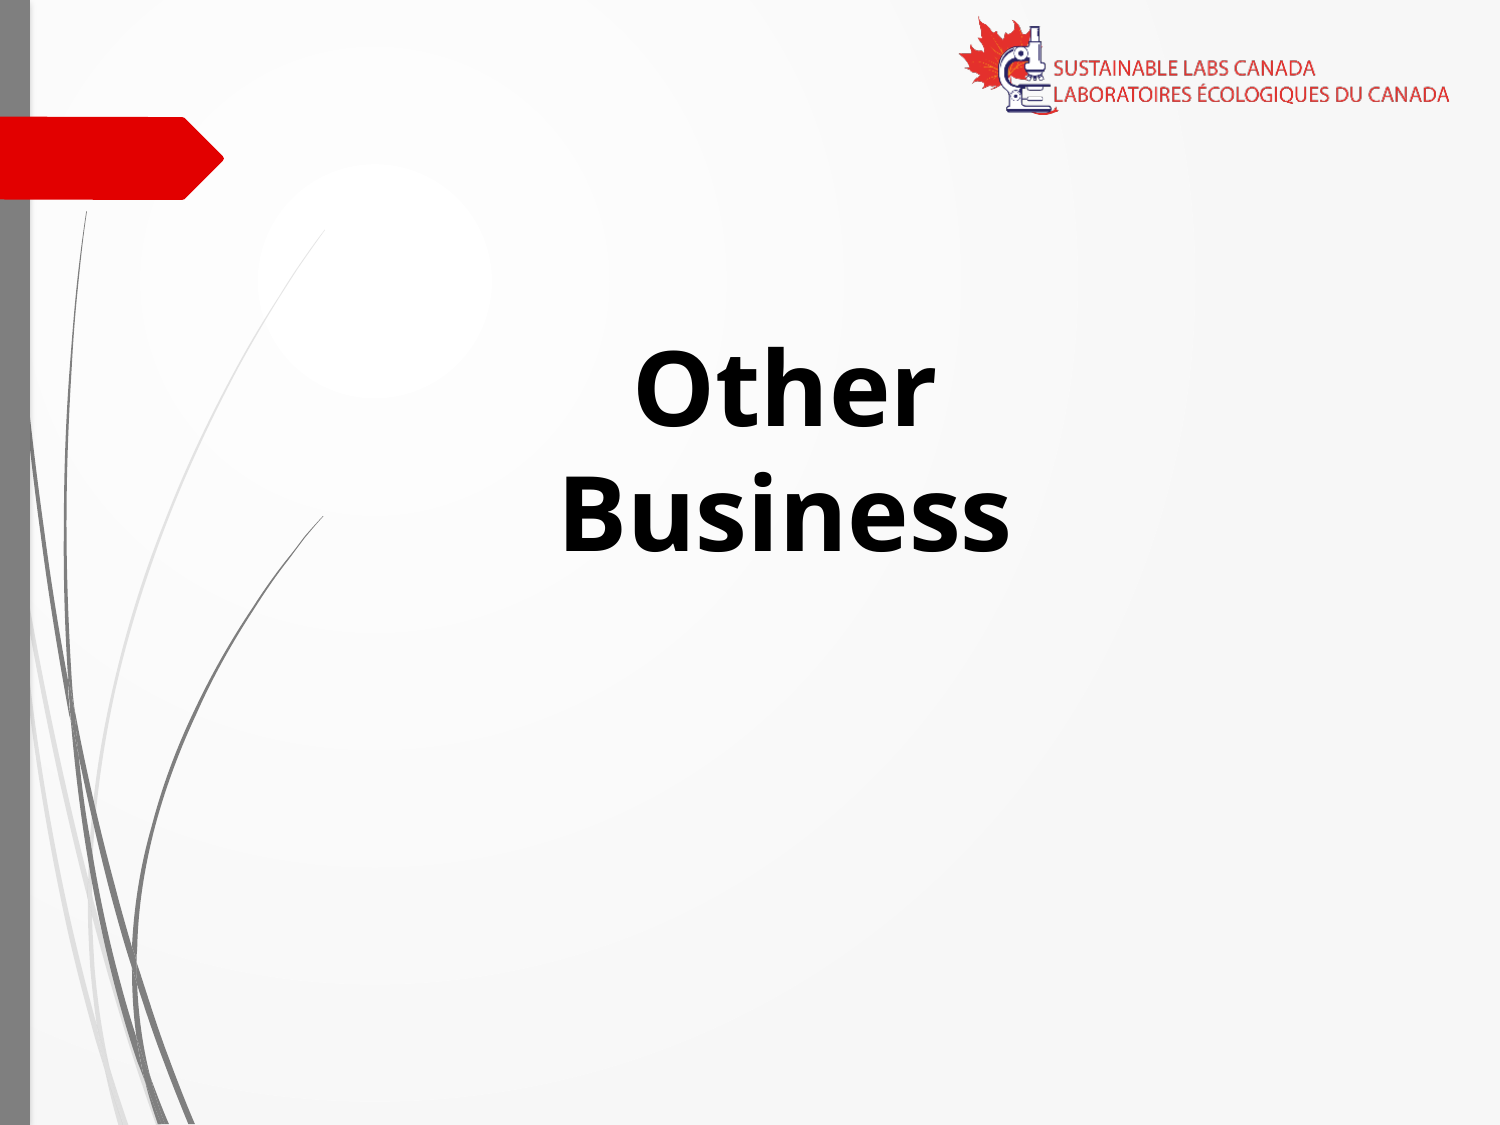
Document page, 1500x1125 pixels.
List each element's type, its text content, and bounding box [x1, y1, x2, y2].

text_box Other Business [103, 315, 1468, 891]
picture [958, 13, 1453, 117]
